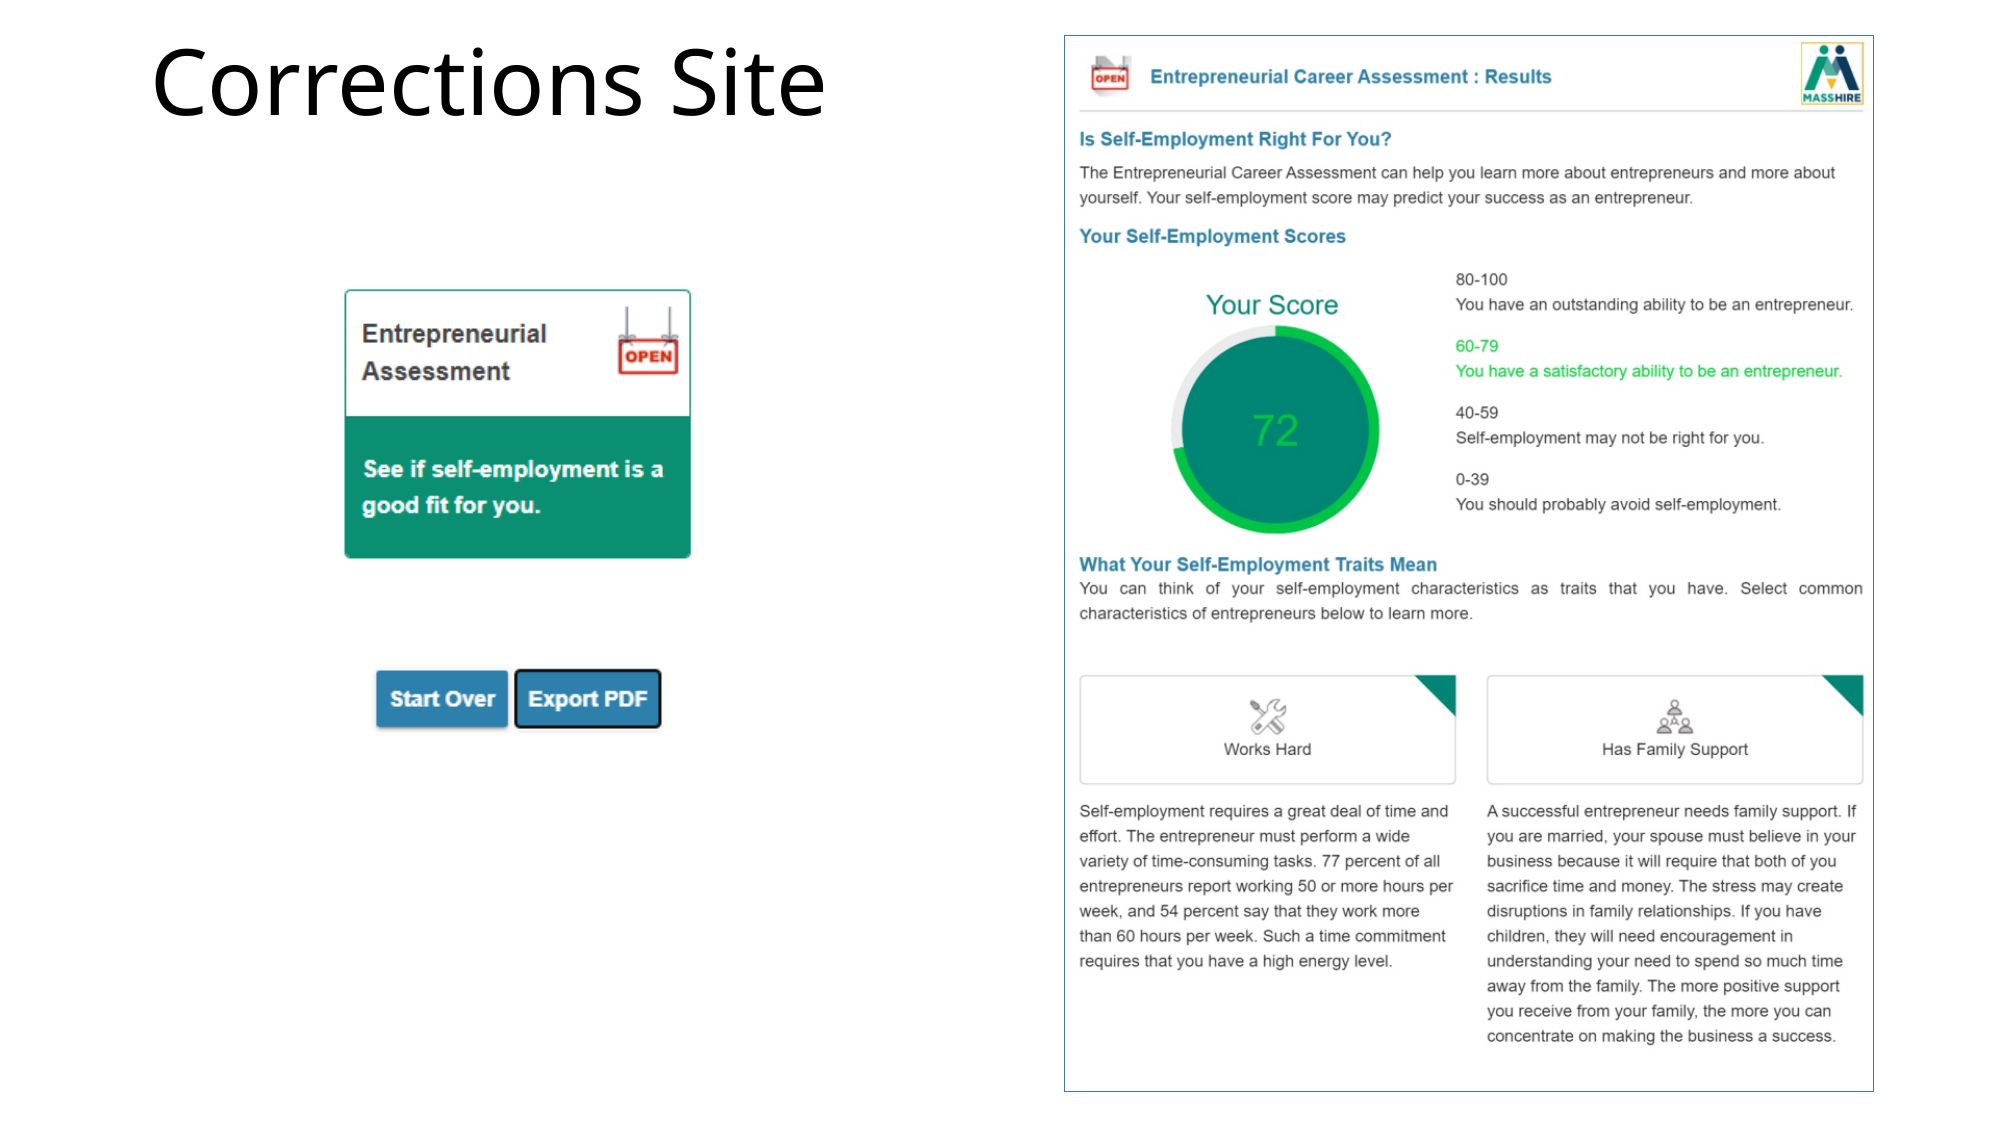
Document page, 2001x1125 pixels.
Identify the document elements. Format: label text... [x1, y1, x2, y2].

picture [337, 285, 699, 565]
picture [1064, 35, 1874, 1092]
title Corrections Site [135, 18, 1865, 154]
picture [361, 652, 679, 743]
